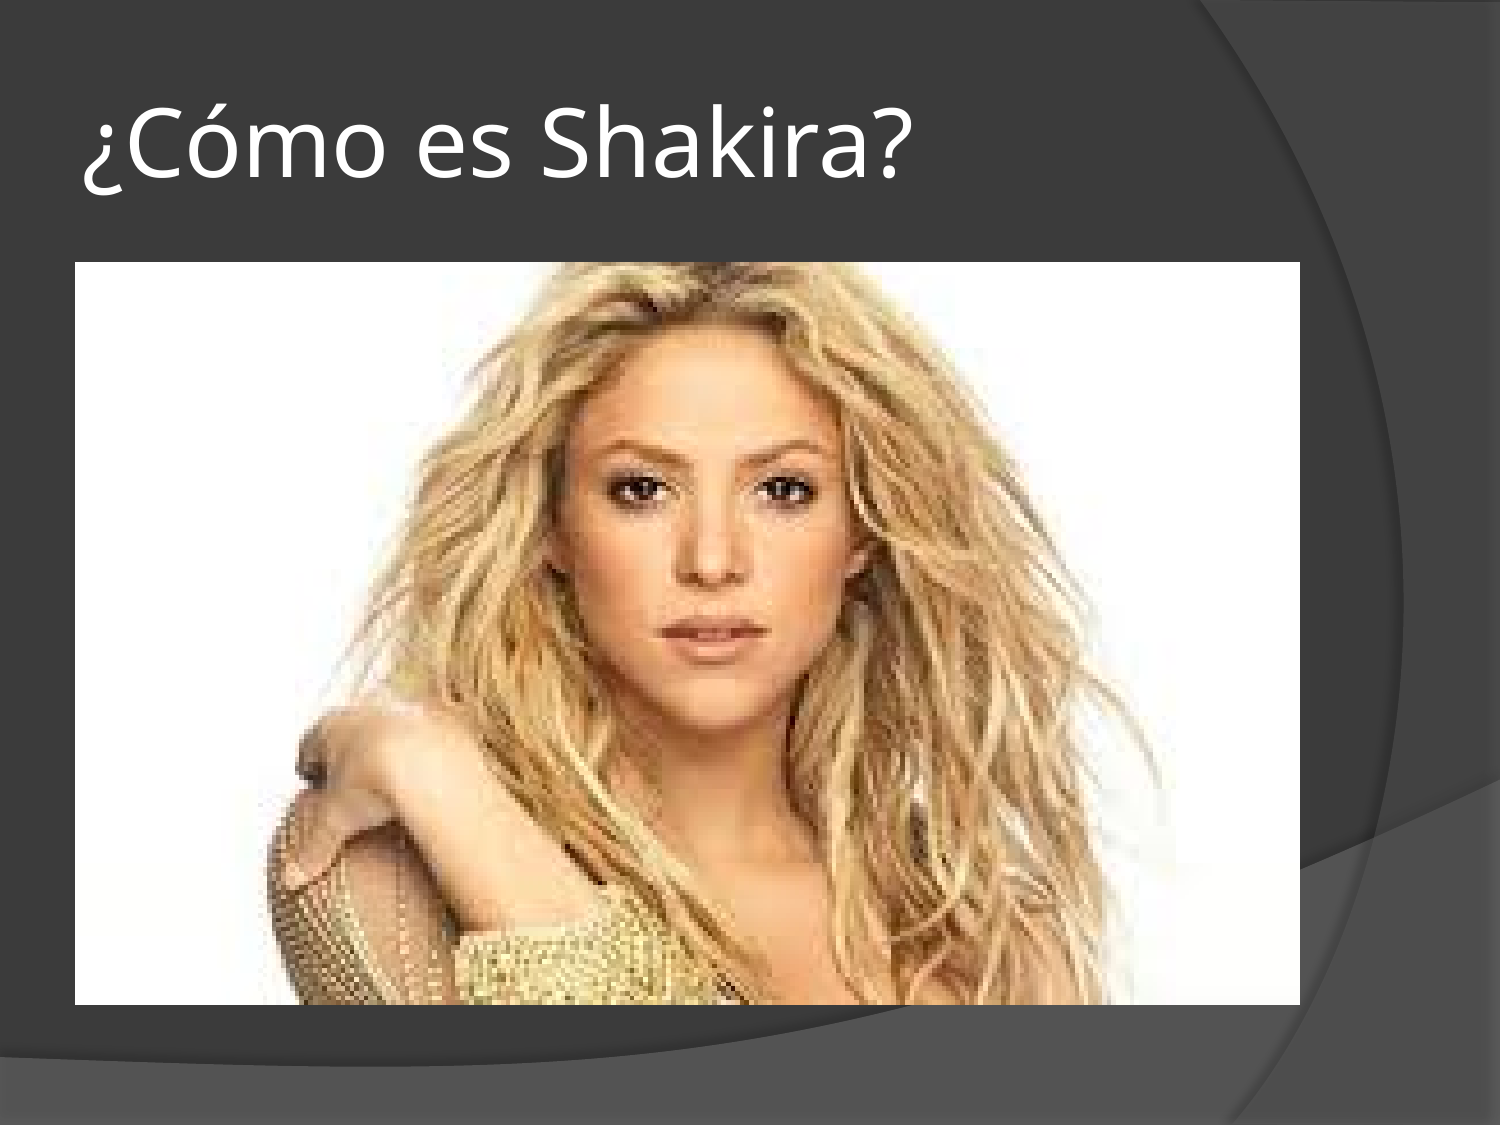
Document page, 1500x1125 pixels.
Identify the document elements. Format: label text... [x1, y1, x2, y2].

title ¿Cómo es Shakira? [75, 45, 1300, 233]
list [74, 262, 1301, 1006]
